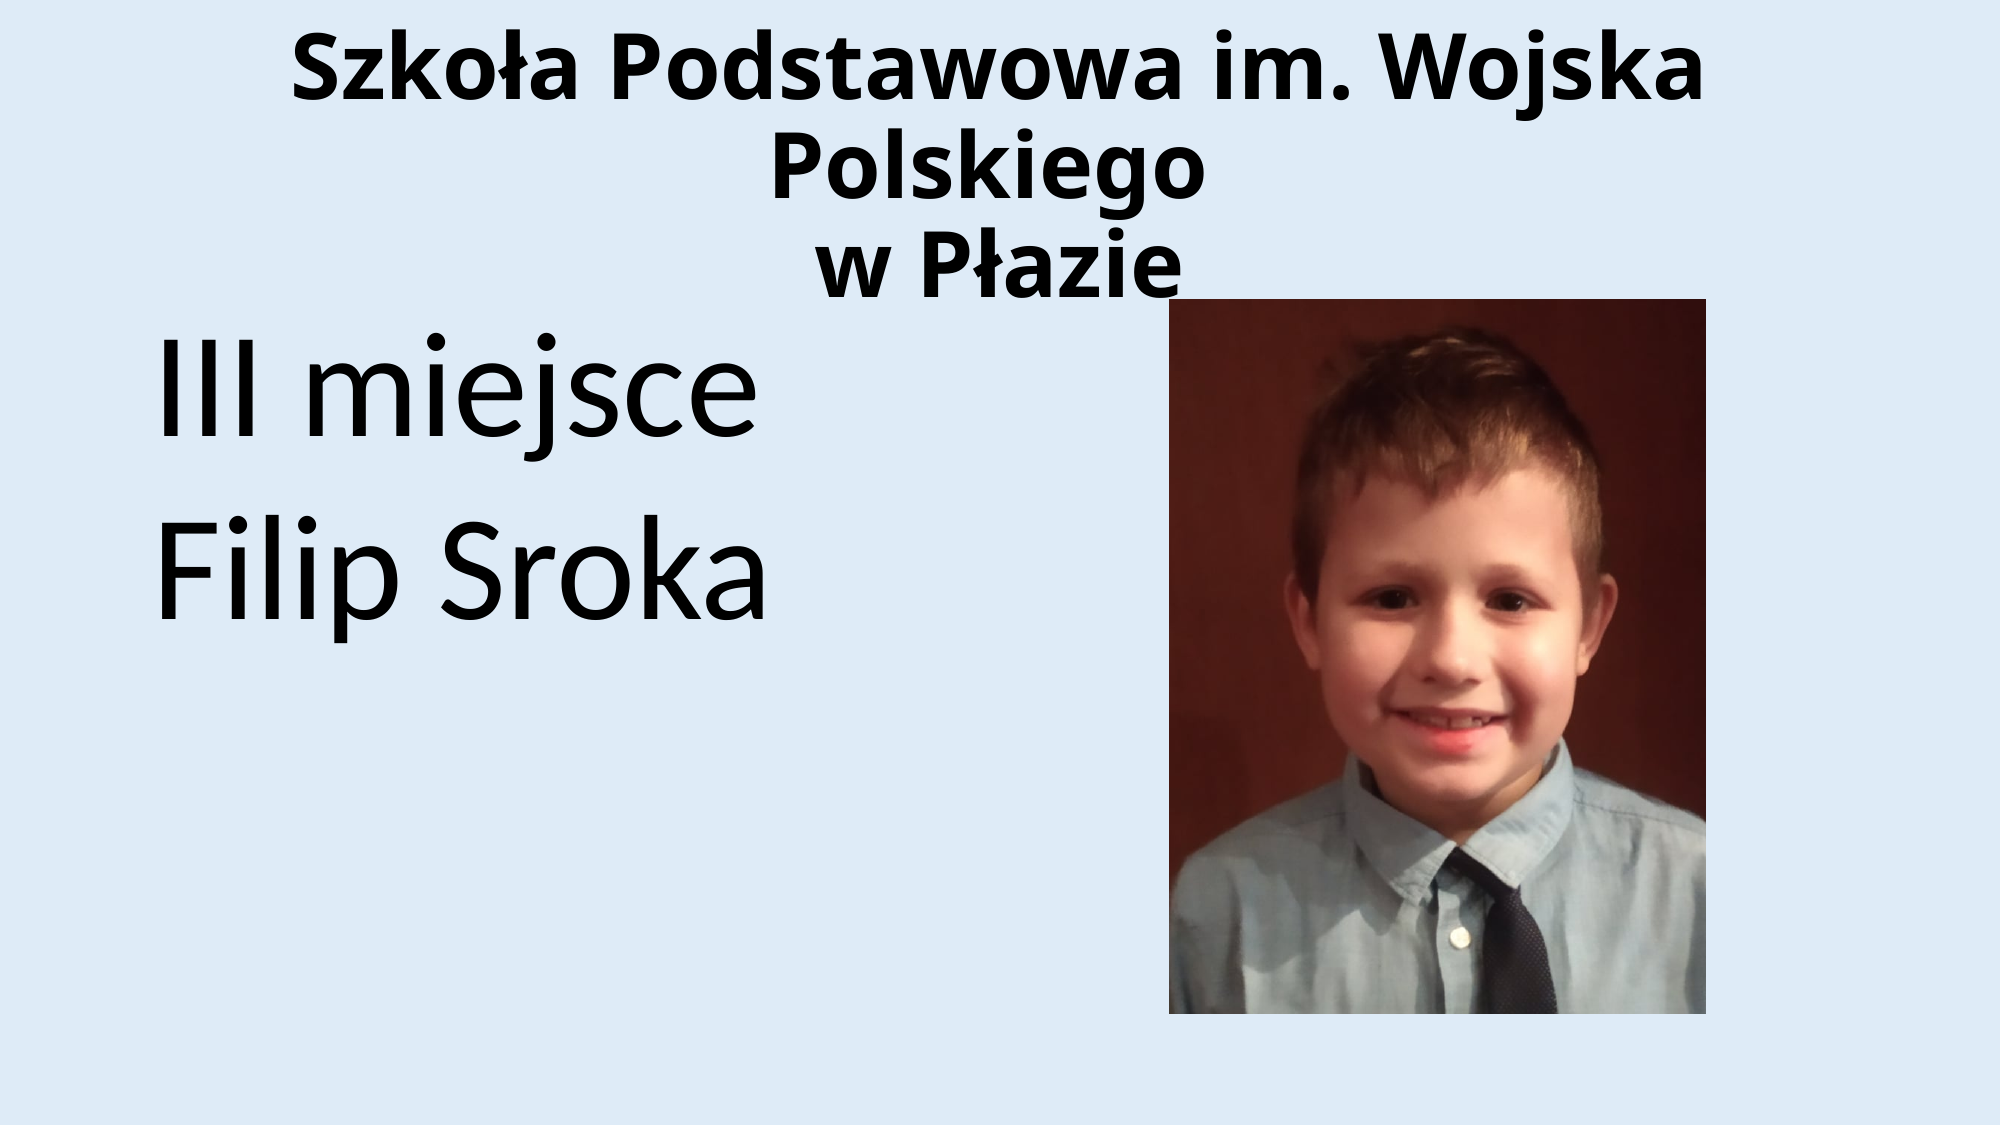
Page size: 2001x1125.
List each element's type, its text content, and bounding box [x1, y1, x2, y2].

list III miejsce Filip Sroka [137, 299, 988, 1014]
title Szkoła Podstawowa im. Wojska Polskiego w Płazie [137, 59, 1863, 278]
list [1169, 299, 1706, 1014]
